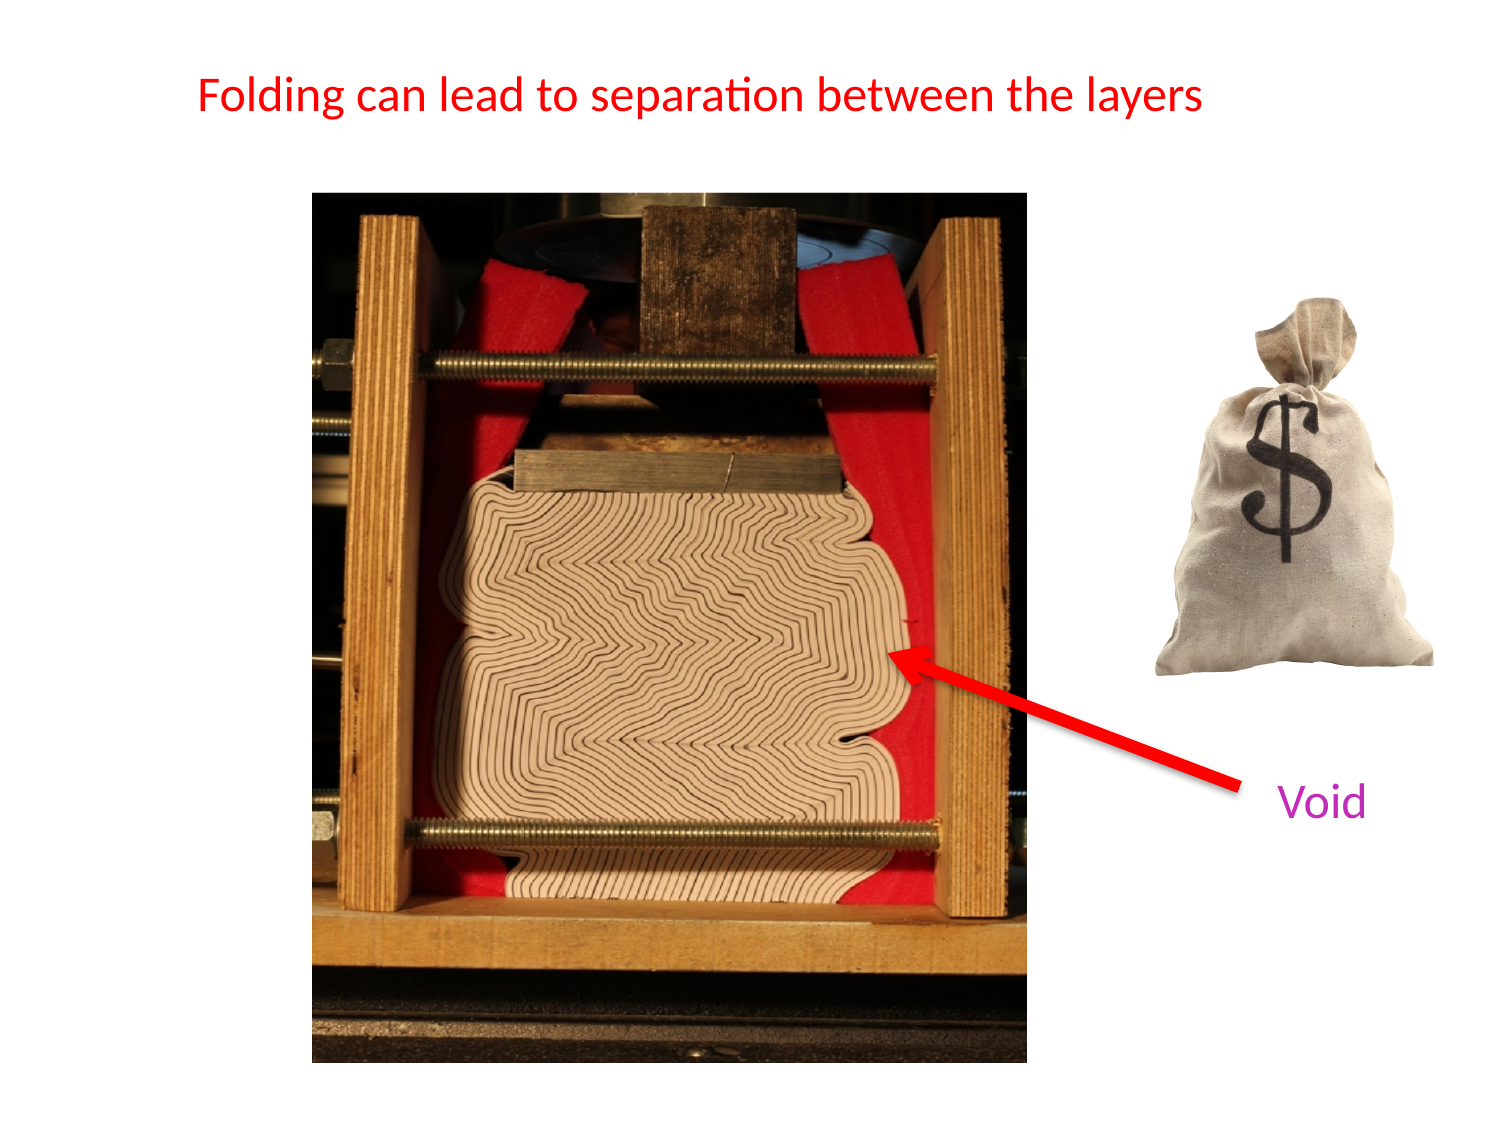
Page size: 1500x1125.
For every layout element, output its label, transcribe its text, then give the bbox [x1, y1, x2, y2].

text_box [886, 653, 1240, 788]
picture [1148, 290, 1441, 684]
picture [233, 193, 1104, 1062]
text_box Void [1262, 761, 1441, 836]
text_box Folding can lead to separation between the layers [182, 53, 1381, 129]
